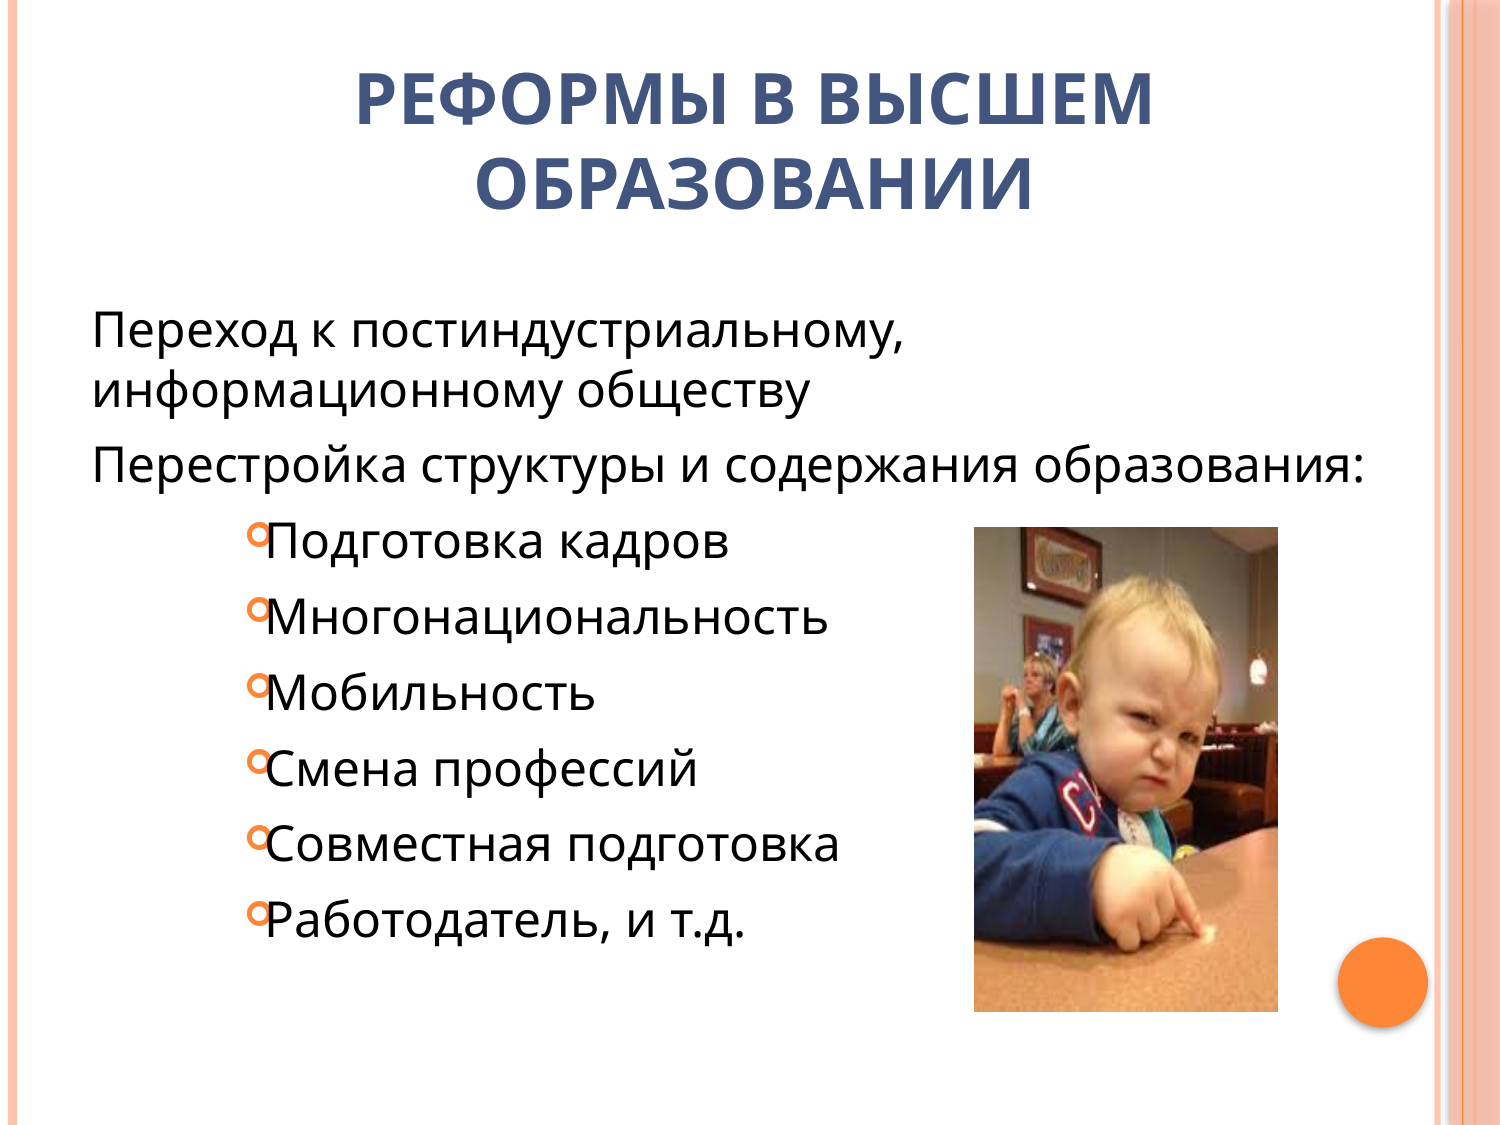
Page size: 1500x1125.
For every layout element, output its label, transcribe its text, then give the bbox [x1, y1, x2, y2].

picture [973, 526, 1279, 1012]
list Переход к постиндустриальному, информационному обществу Перестройка структуры и содержания образования: Подготовка кадров Многонациональность Мобильность Смена профессий Совместная подготовка Работодатель, и т.д. [76, 290, 1390, 1020]
title Реформы в высшем образовании [75, 45, 1436, 232]
